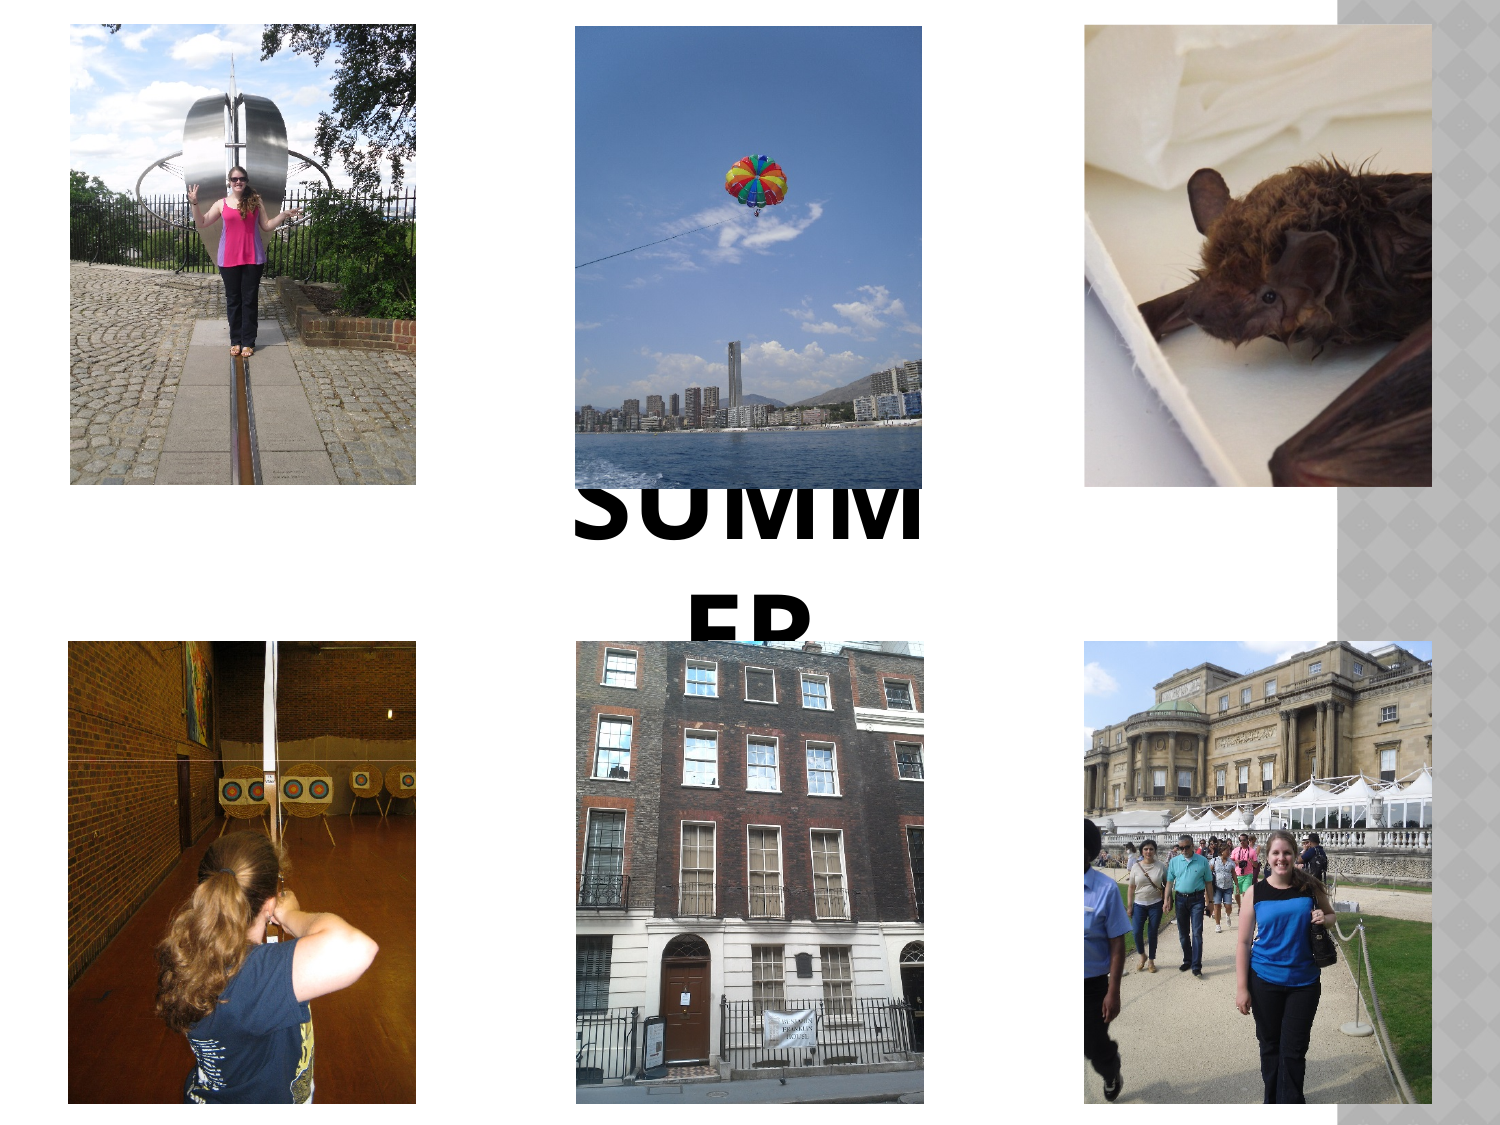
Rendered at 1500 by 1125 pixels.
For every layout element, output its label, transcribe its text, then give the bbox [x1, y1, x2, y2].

picture [68, 641, 416, 1105]
picture [574, 26, 922, 490]
picture [1026, 82, 1490, 430]
picture [1085, 438, 1432, 486]
picture [69, 24, 416, 486]
picture [576, 641, 924, 1105]
title Summer [556, 468, 944, 657]
picture [1084, 641, 1432, 1105]
picture [1085, 25, 1432, 81]
